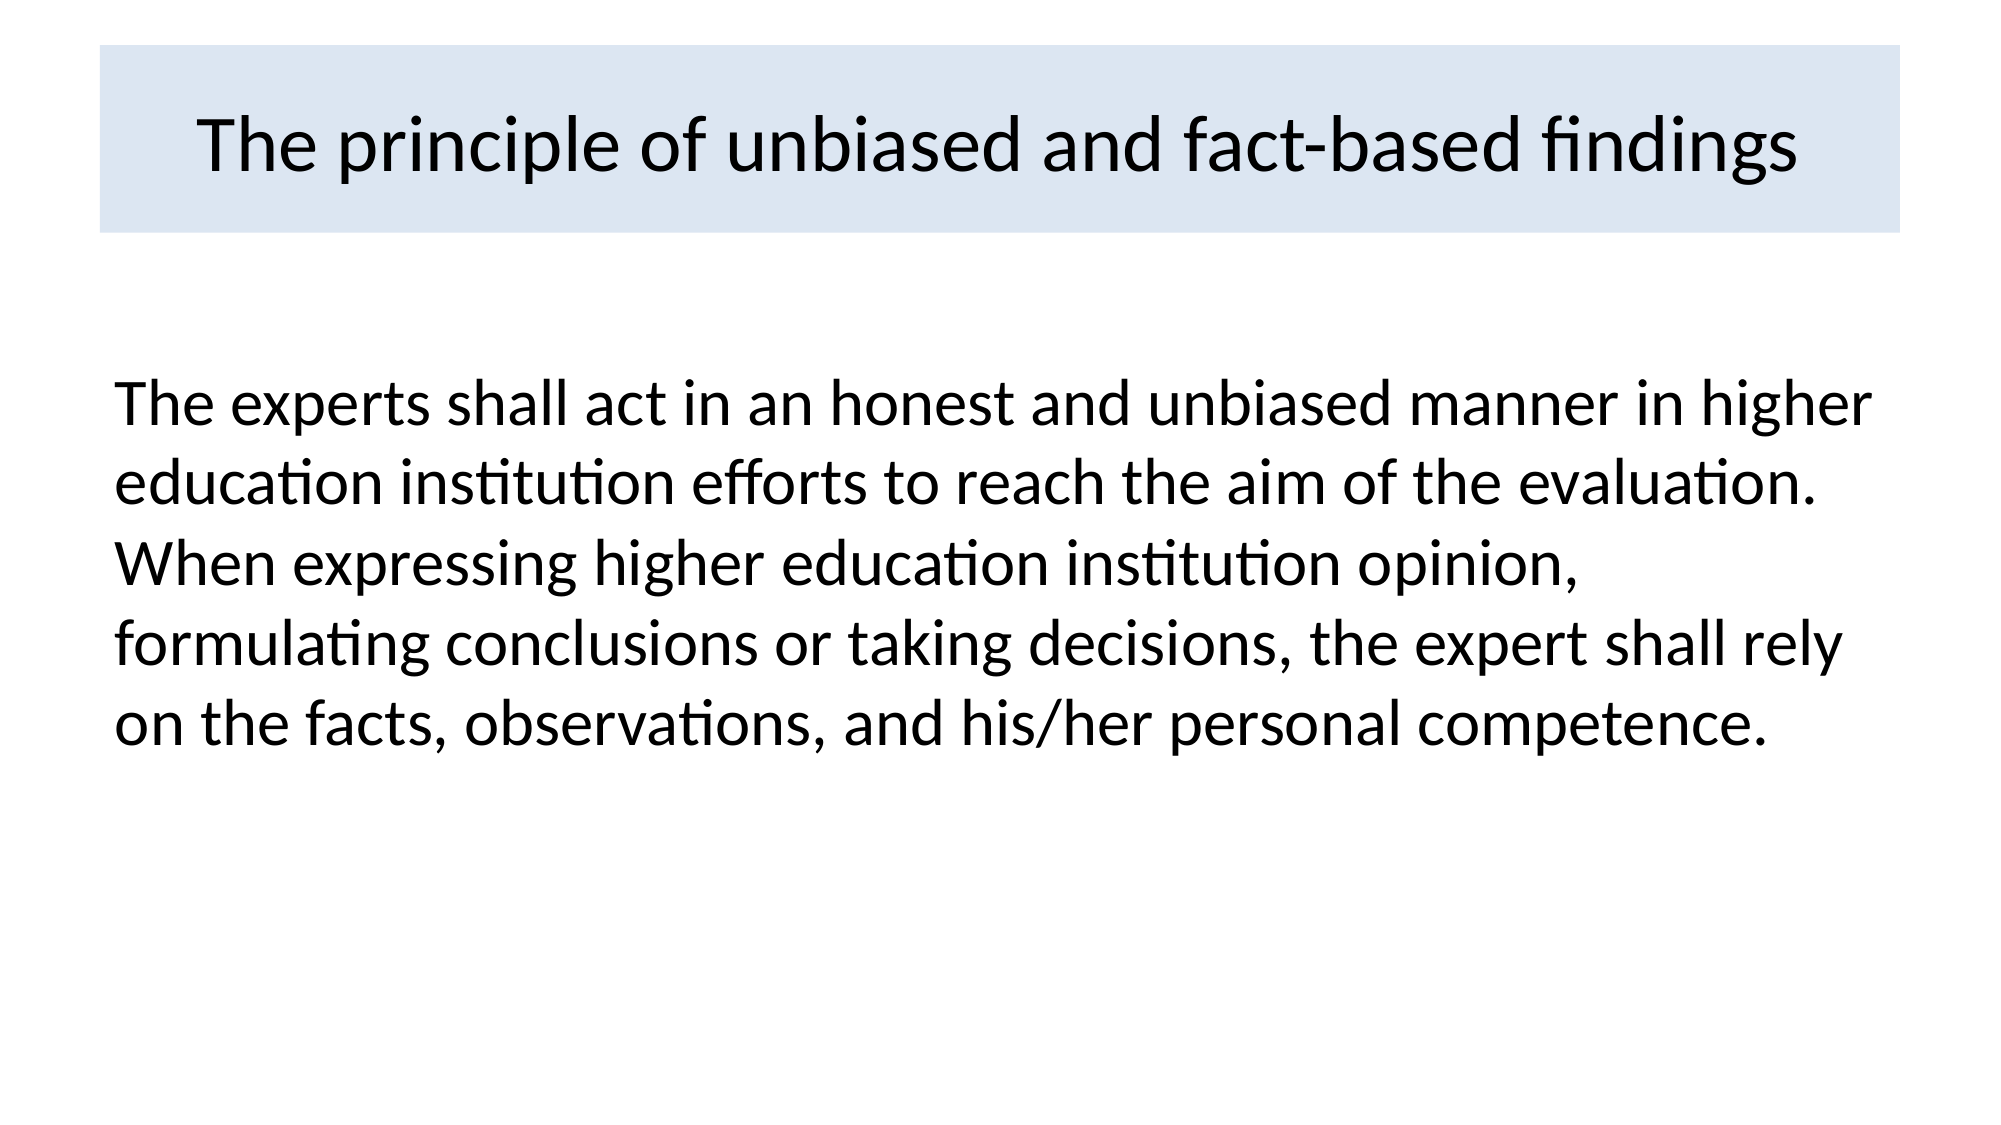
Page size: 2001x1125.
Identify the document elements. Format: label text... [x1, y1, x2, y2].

list The experts shall act in an honest and unbiased manner in higher education institution efforts to reach the aim of the evaluation. When expressing higher education institution opinion, formulating conclusions or taking decisions, the expert shall rely on the facts, observations, and his/her personal competence. [99, 262, 1900, 1005]
title The principle of unbiased and fact-based findings [99, 45, 1900, 233]
